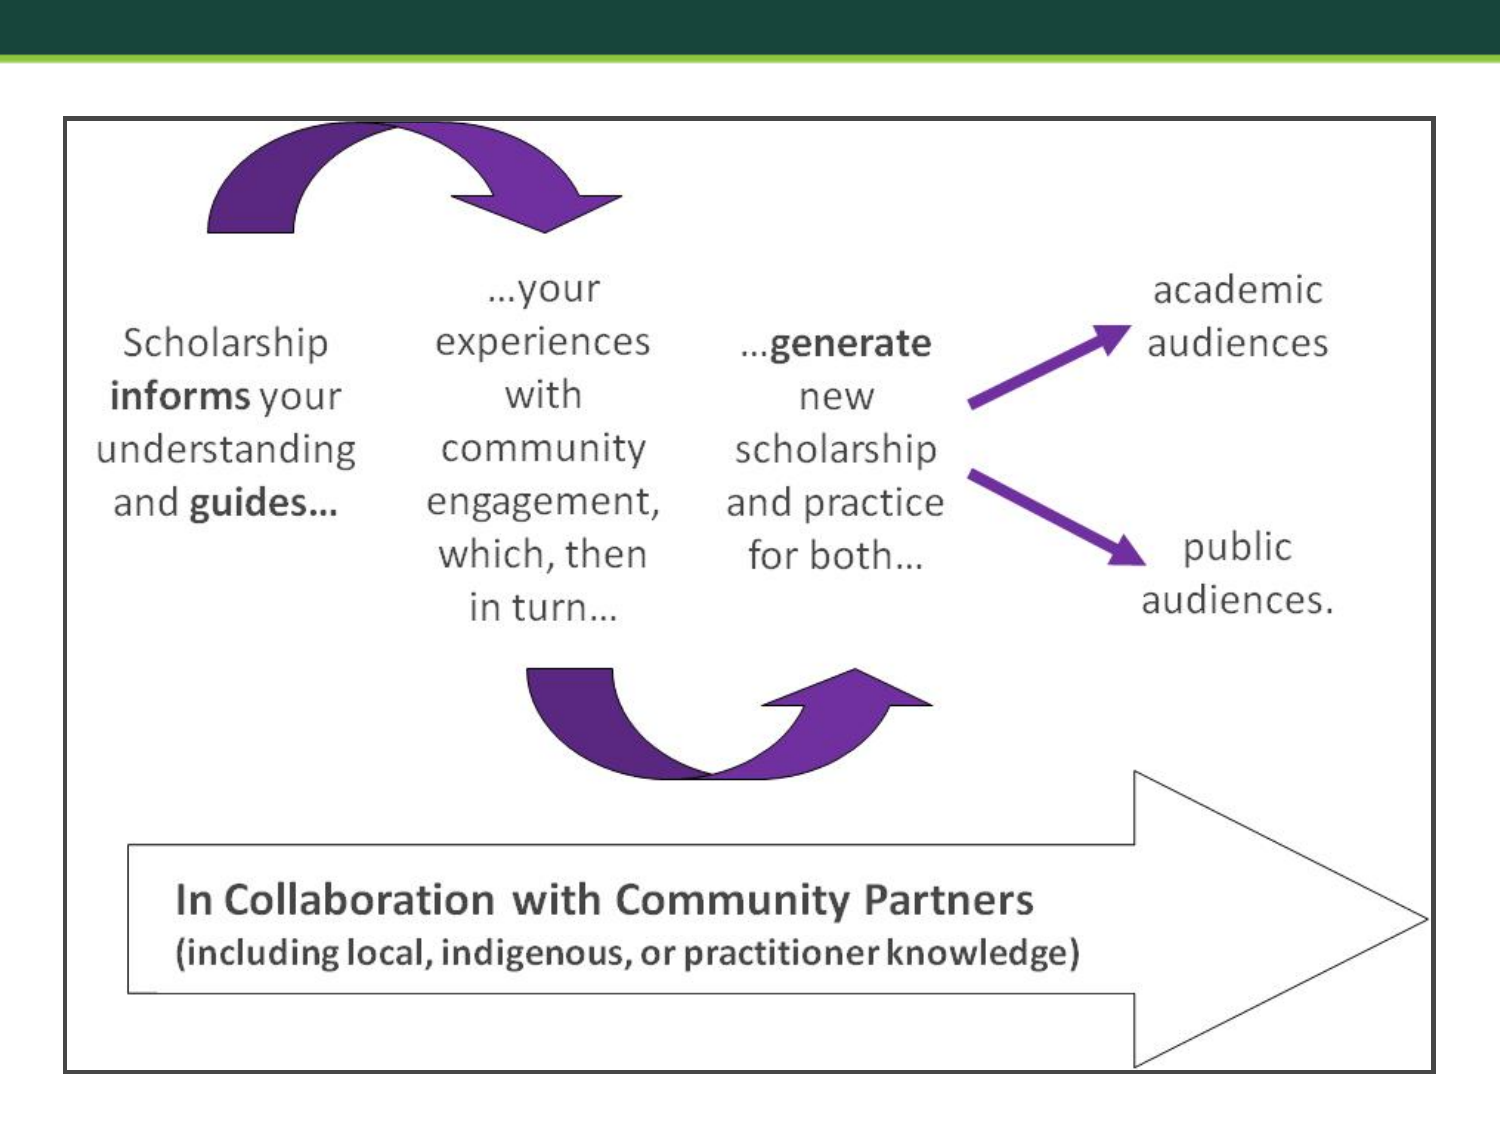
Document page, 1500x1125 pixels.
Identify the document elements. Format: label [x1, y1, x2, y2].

picture [0, 0, 1500, 1125]
list [66, 120, 1432, 1070]
